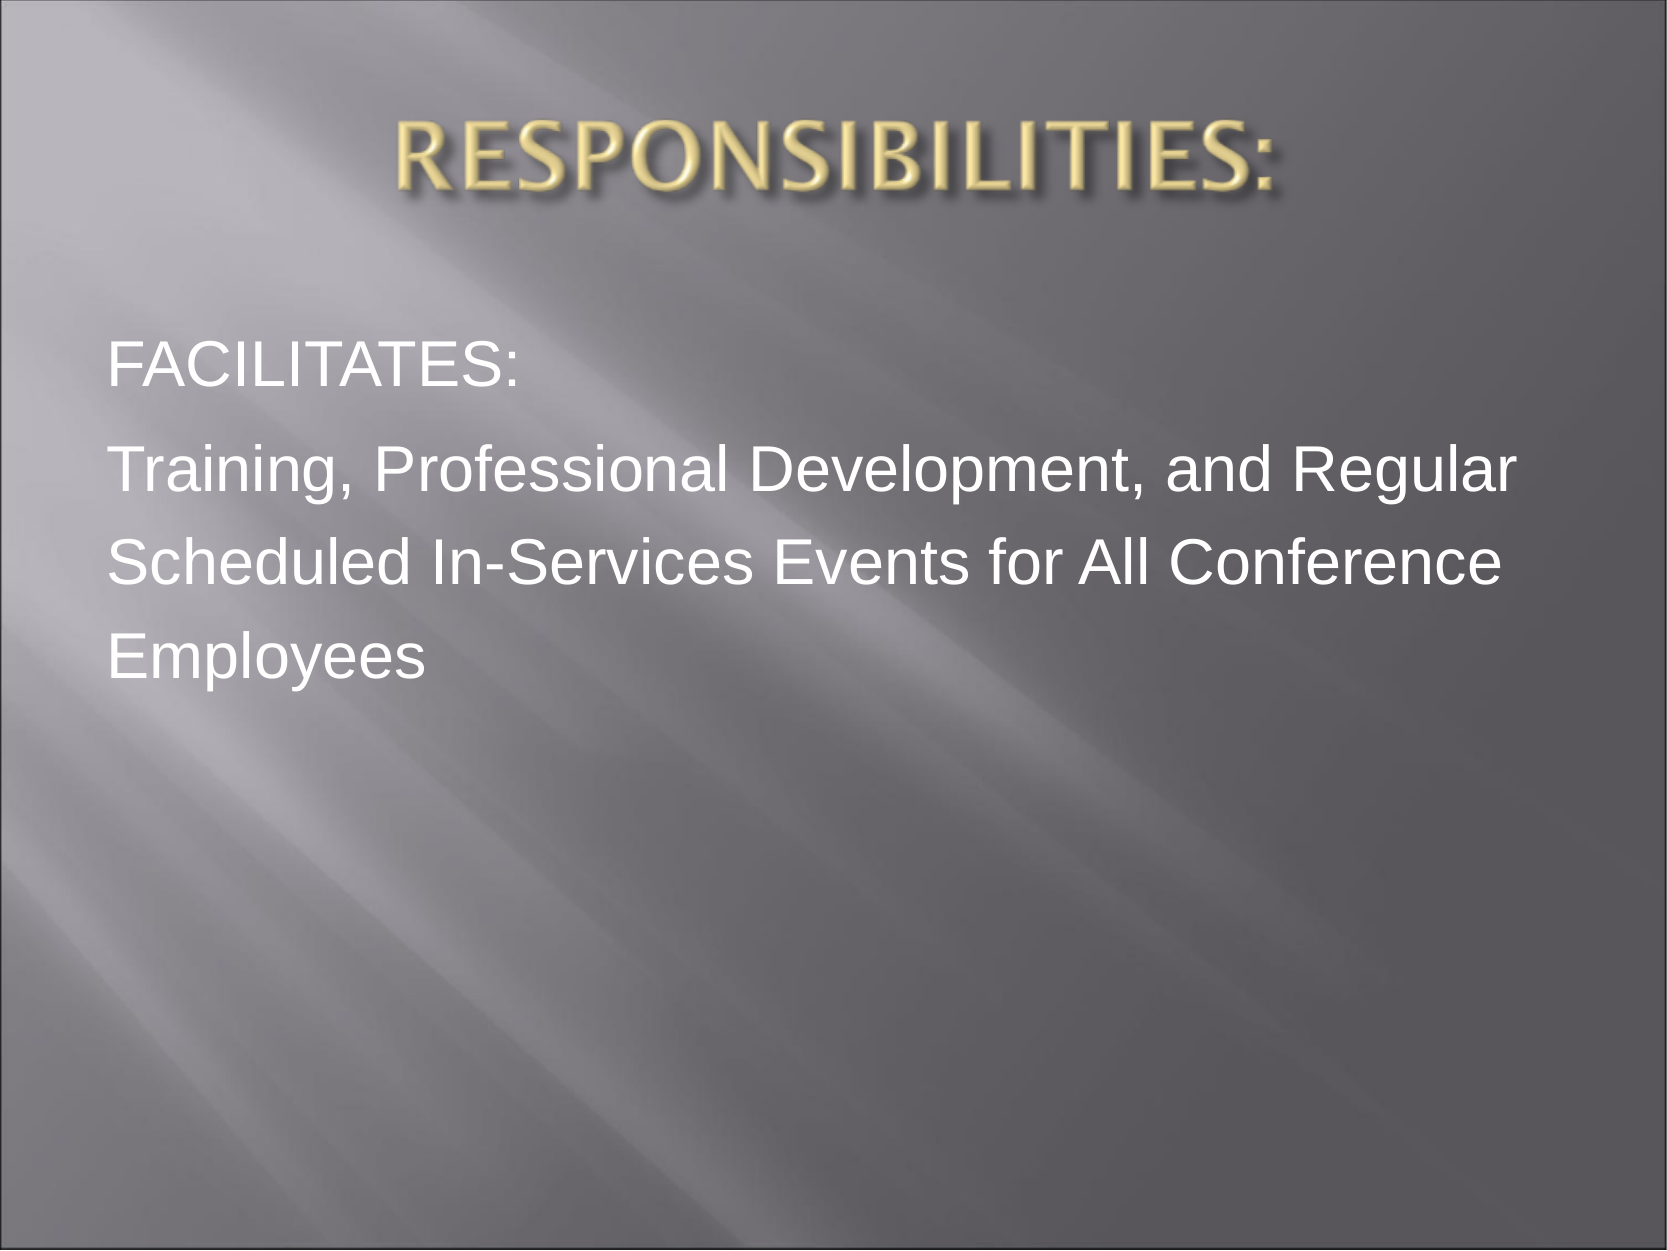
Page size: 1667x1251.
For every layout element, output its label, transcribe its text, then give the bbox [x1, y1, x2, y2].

text_box FACILITATES: Training, Professional Development, and Regular Scheduled In-Services Events for All Conference Employees [100, 300, 1579, 1154]
text_box [81, 48, 1586, 261]
picture [0, 0, 1667, 1250]
